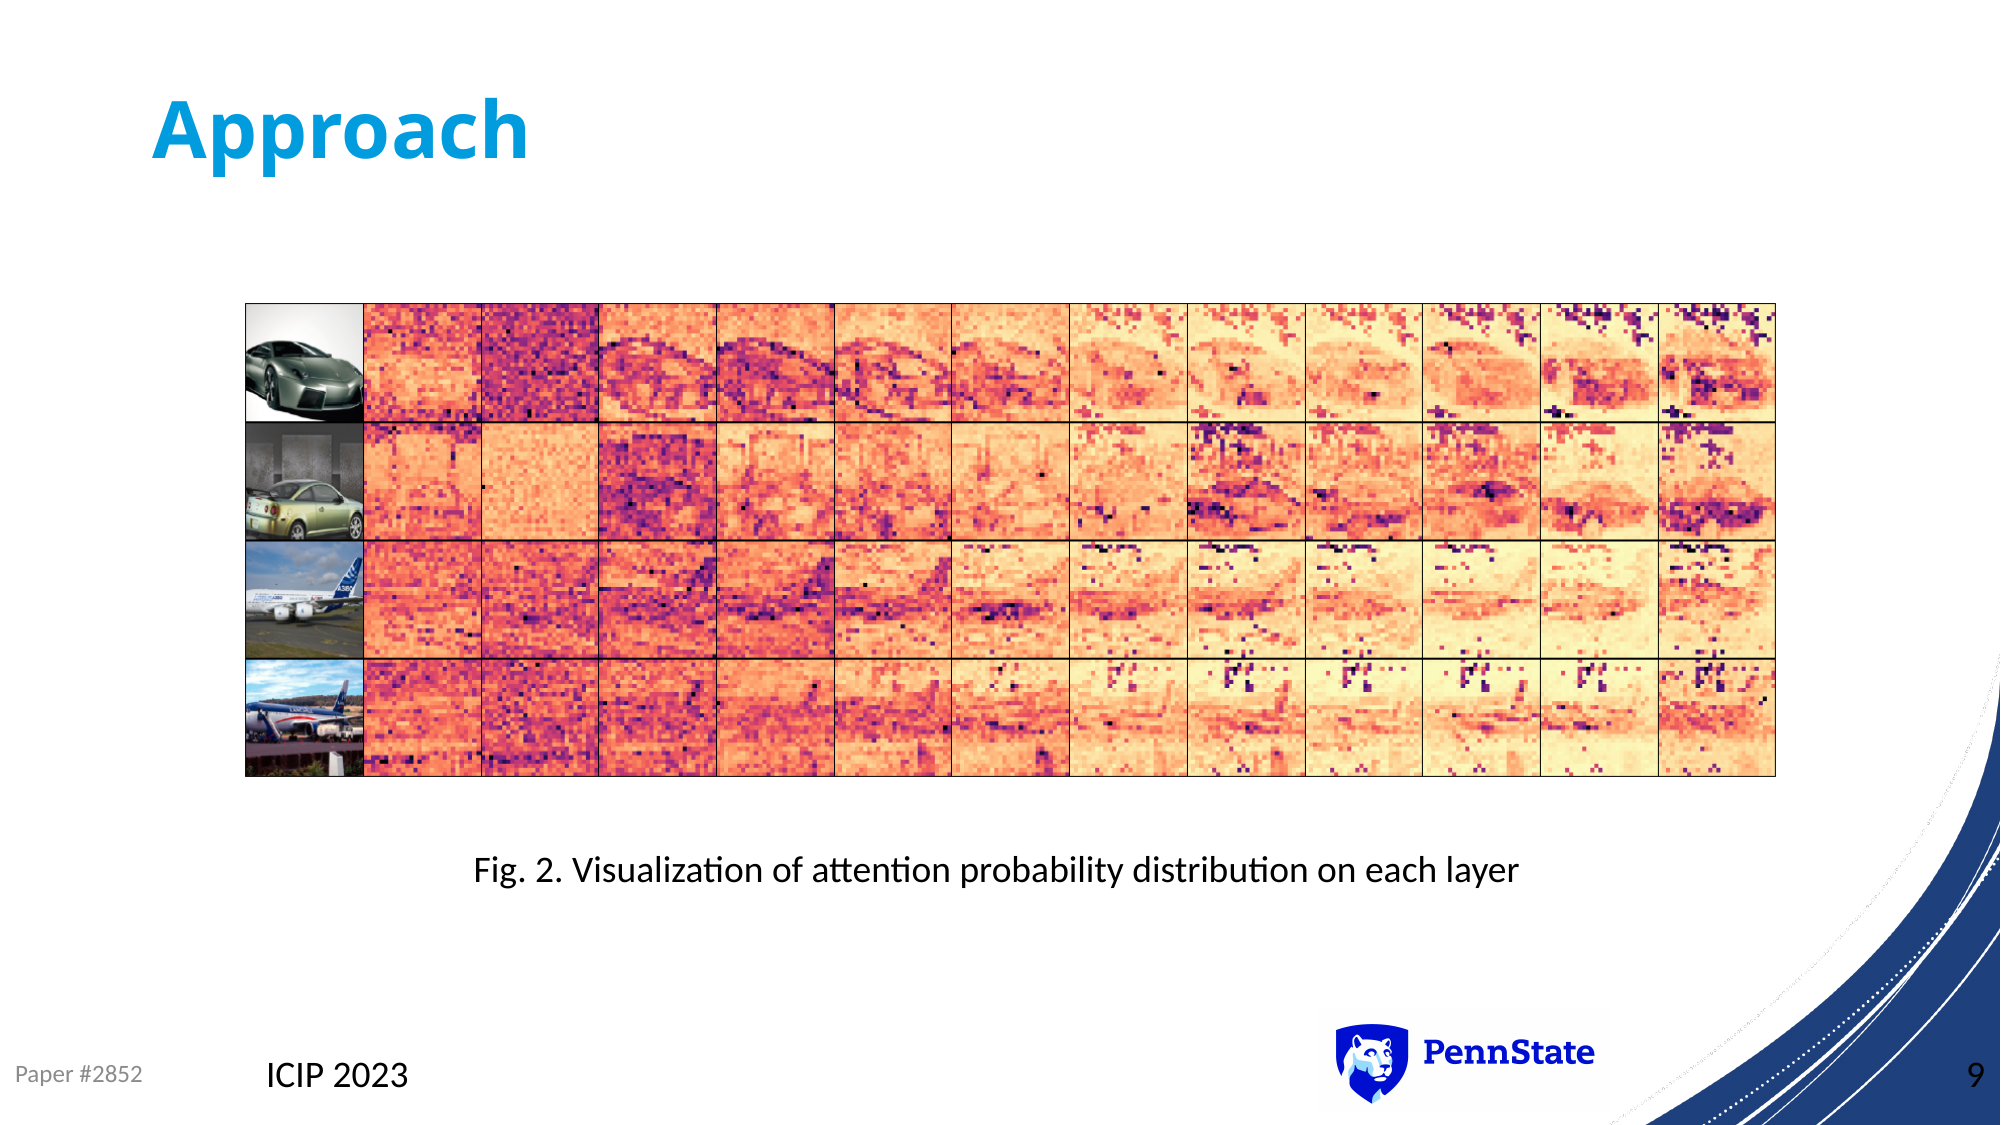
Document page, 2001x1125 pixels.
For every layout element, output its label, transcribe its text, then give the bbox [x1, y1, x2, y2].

slide_number 9 [1550, 1042, 2000, 1103]
picture [237, 296, 2000, 1125]
text_box Fig. 2. Visualization of attention probability distribution on each layer [458, 838, 1550, 898]
title Approach [137, 59, 1863, 206]
footer ICIP 2023 [0, 1042, 675, 1103]
